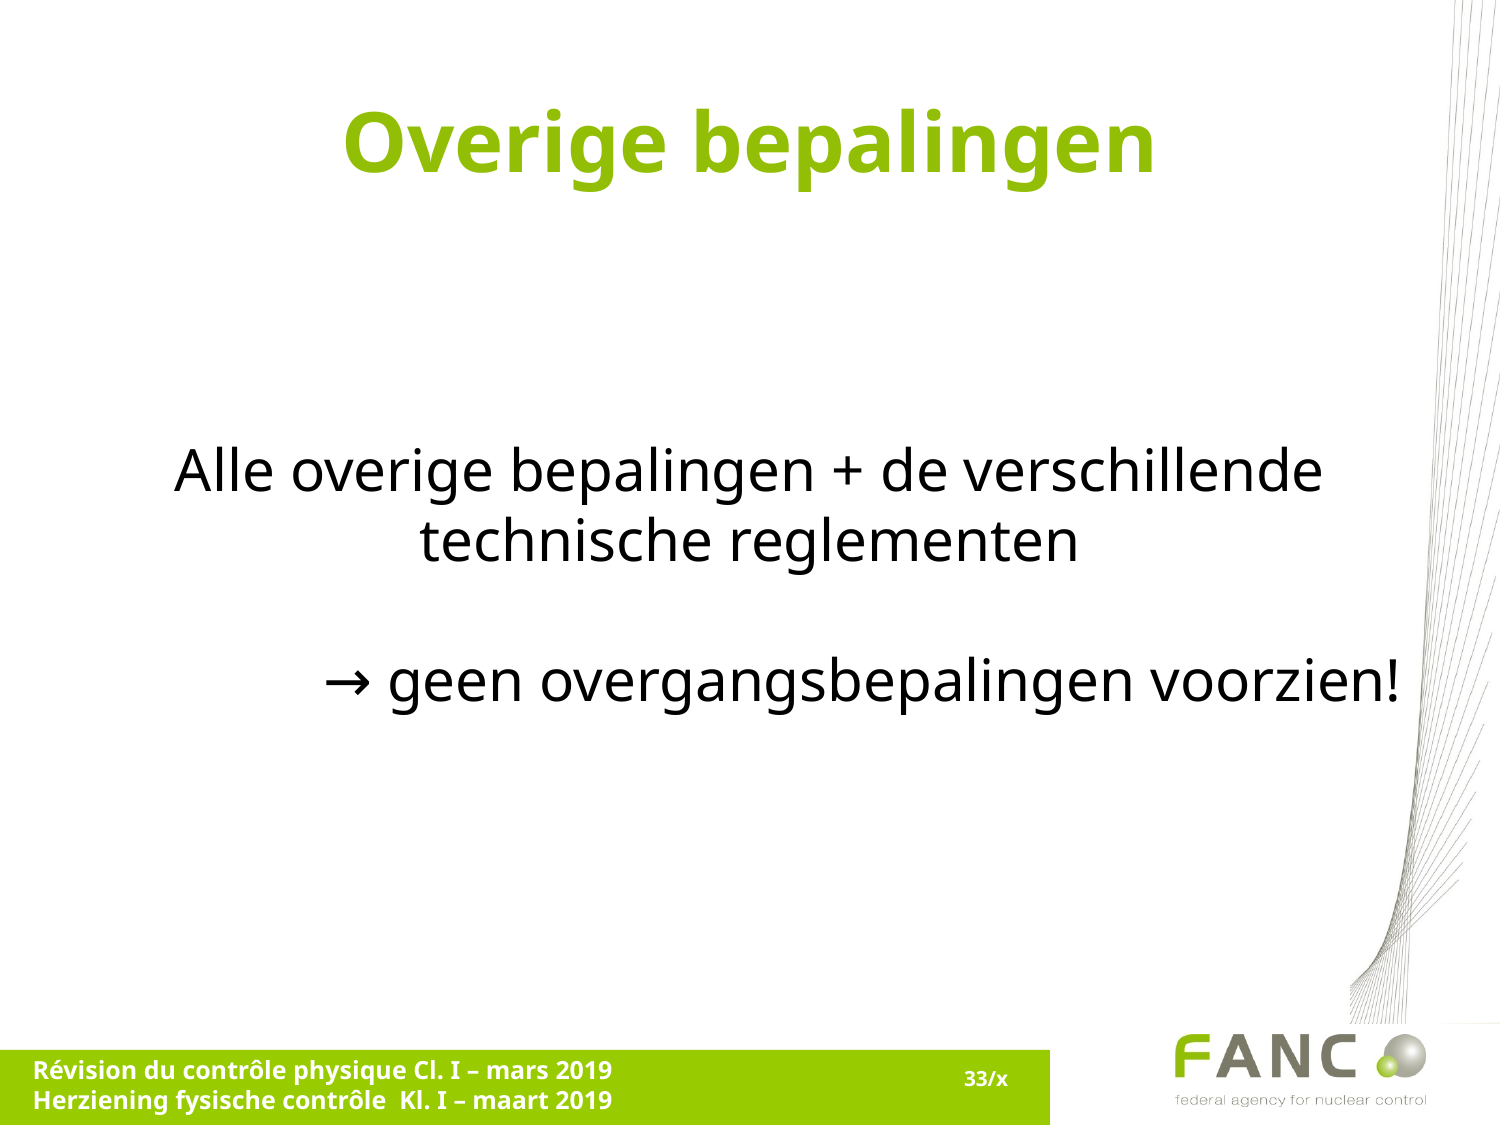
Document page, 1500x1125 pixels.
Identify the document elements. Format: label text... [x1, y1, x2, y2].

slide_number 33 [963, 1058, 1024, 1118]
picture [1175, 1034, 1426, 1107]
footer Révision du contrôle physique Cl. I – mars 2019 Herziening fysische contrôle Kl. I – maart 2019 [17, 1046, 963, 1125]
title Overige bepalingen [75, 45, 1425, 233]
list Alle overige bepalingen + de verschillende technische reglementen → geen overgangsbepalingen voorzien! [75, 262, 1425, 1005]
picture [1350, 0, 1500, 1024]
